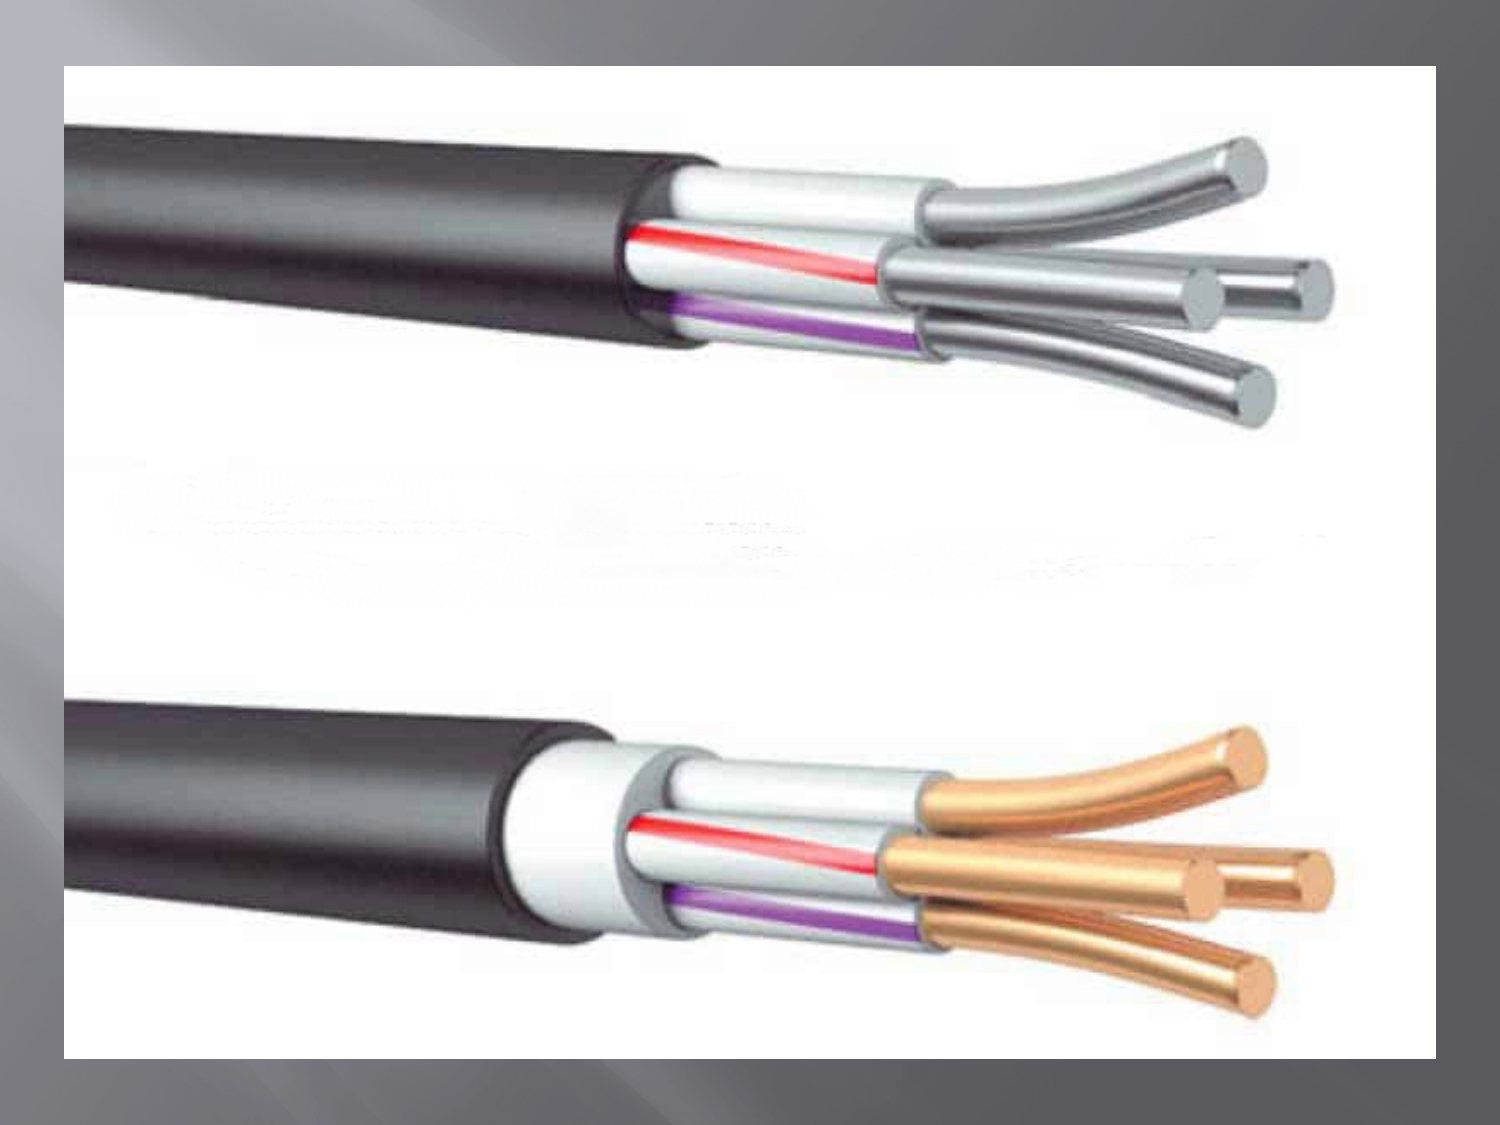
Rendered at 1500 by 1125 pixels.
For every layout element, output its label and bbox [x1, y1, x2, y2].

list [64, 66, 1436, 1059]
